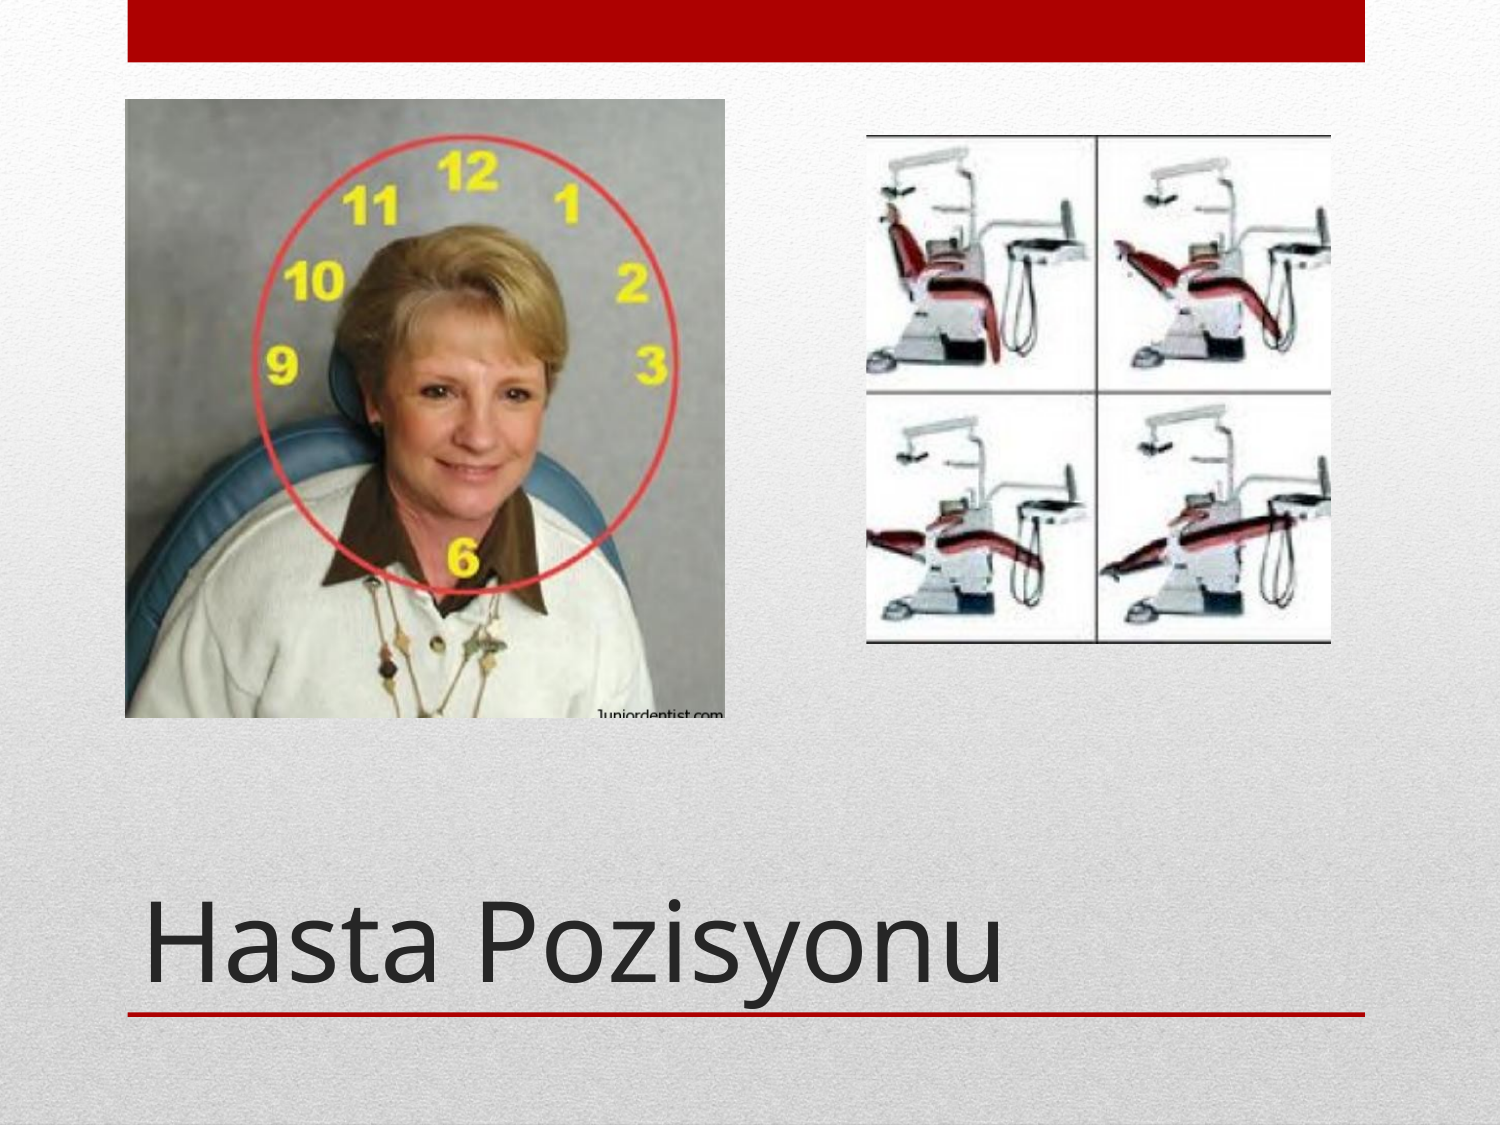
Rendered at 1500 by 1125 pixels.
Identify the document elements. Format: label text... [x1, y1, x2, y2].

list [865, 134, 1332, 645]
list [124, 99, 726, 719]
title Hasta Pozisyonu [125, 750, 1238, 1013]
